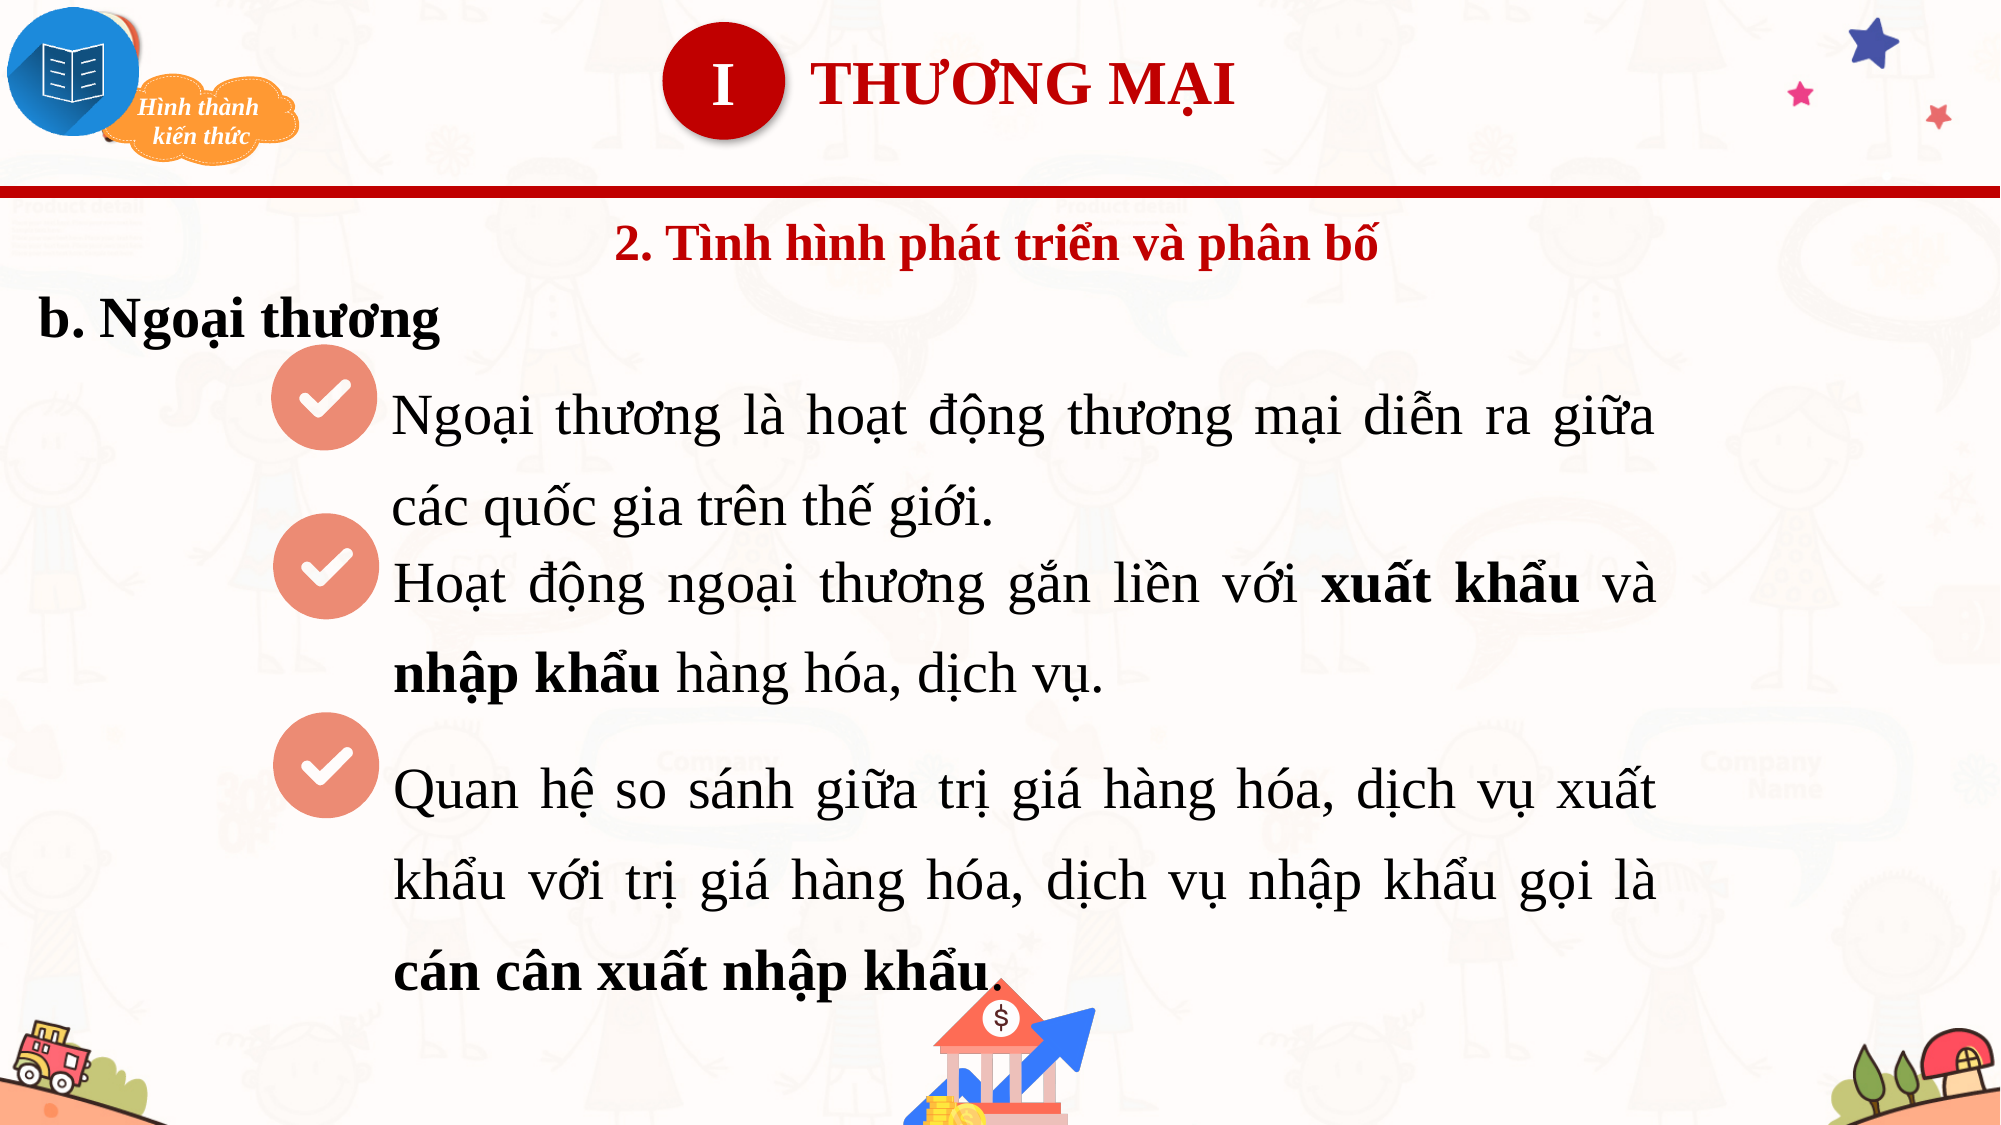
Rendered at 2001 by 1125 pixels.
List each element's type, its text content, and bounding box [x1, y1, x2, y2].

text_box b. Ngoại thương [23, 251, 1894, 357]
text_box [7, 6, 301, 167]
picture [0, 0, 2001, 1125]
text_box Hoạt động ngoại thương gắn liền với xuất khẩu và nhập khẩu hàng hóa, dịch vụ. Quan hệ so sánh giữa trị giá hàng hóa, dịch vụ xuất khẩu với trị giá hàng hóa, dịch vụ nhập khẩu gọi là cán cân xuất nhập khẩu. [378, 515, 1673, 1010]
text_box [273, 513, 380, 620]
text_box [0, 186, 2000, 198]
text_box [273, 712, 380, 819]
text_box Ngoại thương là hoạt động thương mại diễn ra giữa các quốc gia trên thế giới. [377, 347, 1671, 545]
text_box 2. Tình hình phát triển và phân bố [7, 201, 2000, 279]
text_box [662, 21, 1338, 140]
text_box [271, 344, 378, 451]
